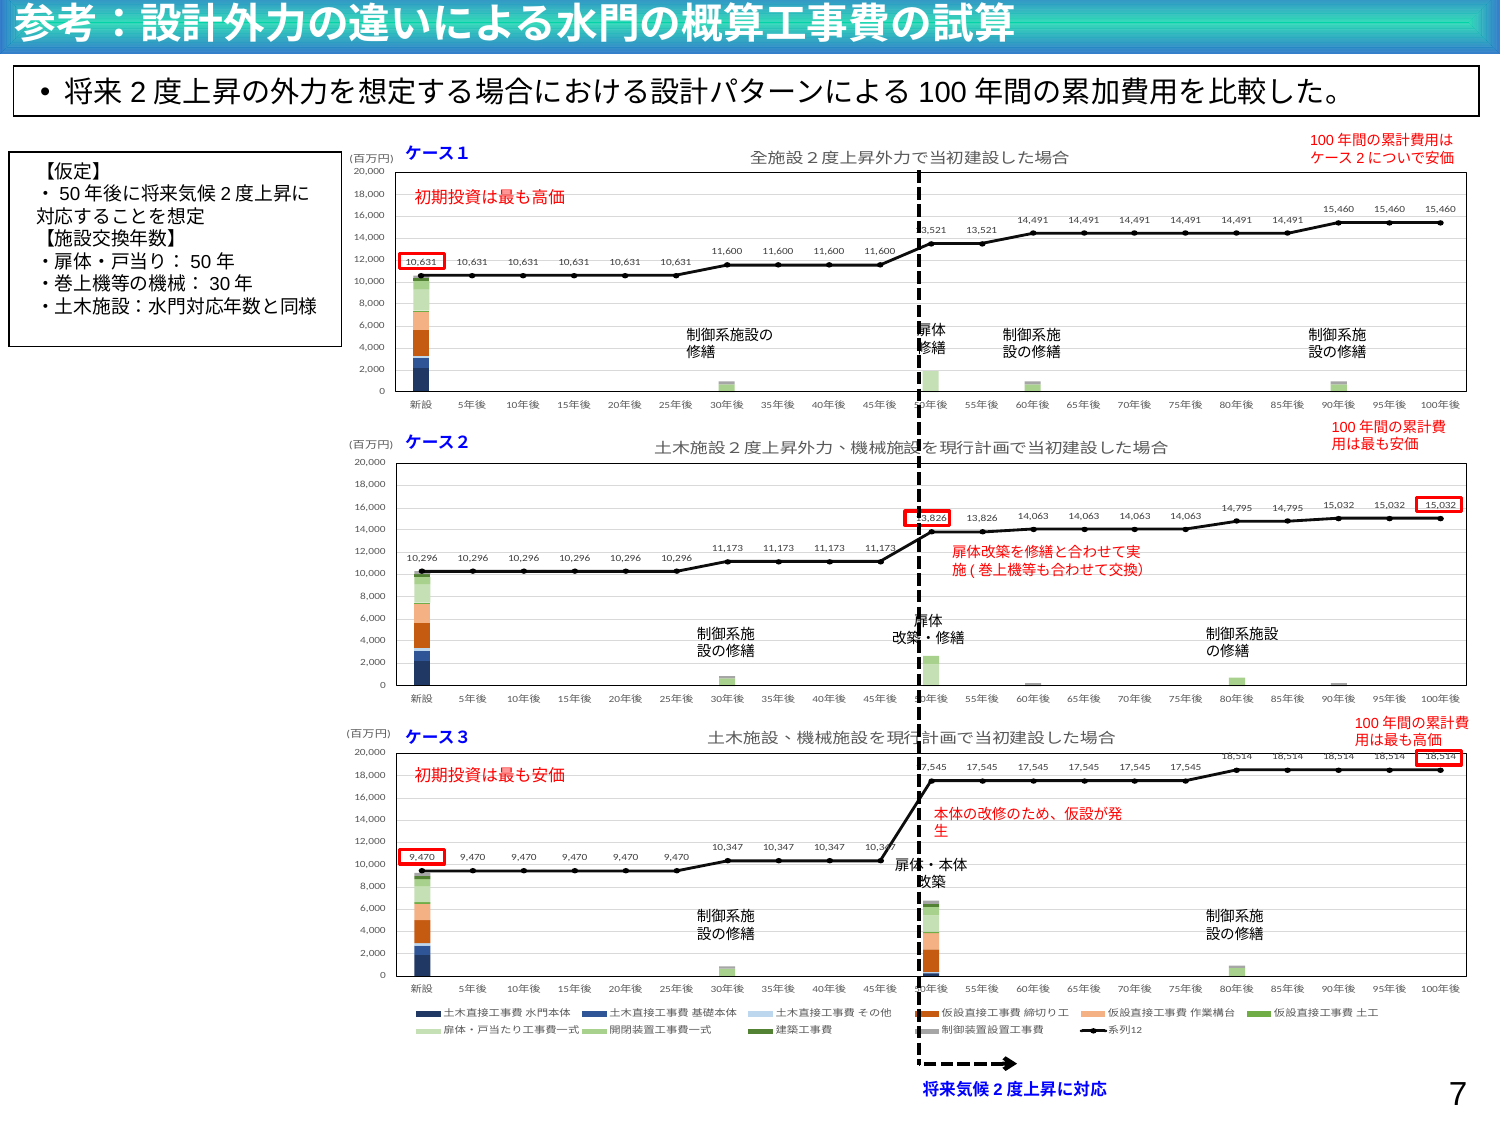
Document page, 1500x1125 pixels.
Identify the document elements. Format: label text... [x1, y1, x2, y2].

text_box 100年間の累計費用は最も安価 [1316, 422, 1462, 427]
text_box 100年間の累計費用はケース2についで安価 [1295, 123, 1480, 138]
picture [341, 428, 918, 711]
text_box 【仮定】 ・50年後に将来気候2度上昇に対応することを想定 【施設交換年数】 ・扉体・戸当り：50年 ・巻上機等の機械：30年 ・土木施設：水門対応年数と同様 [9, 151, 336, 347]
picture [920, 718, 1480, 1044]
text_box 将来2度上昇の外力を想定する場合における設計パターンによる100年間の累加費用を比較した。 [13, 66, 1480, 116]
text_box 将来気候2度上昇に対応 [907, 1070, 1161, 1106]
text_box 参考：設計外力の違いによる水門の概算工事費の試算 [0, 0, 1500, 54]
picture [341, 138, 1480, 413]
slide_number 6 [1144, 1065, 1483, 1125]
picture [341, 718, 918, 1044]
picture [920, 428, 1480, 711]
